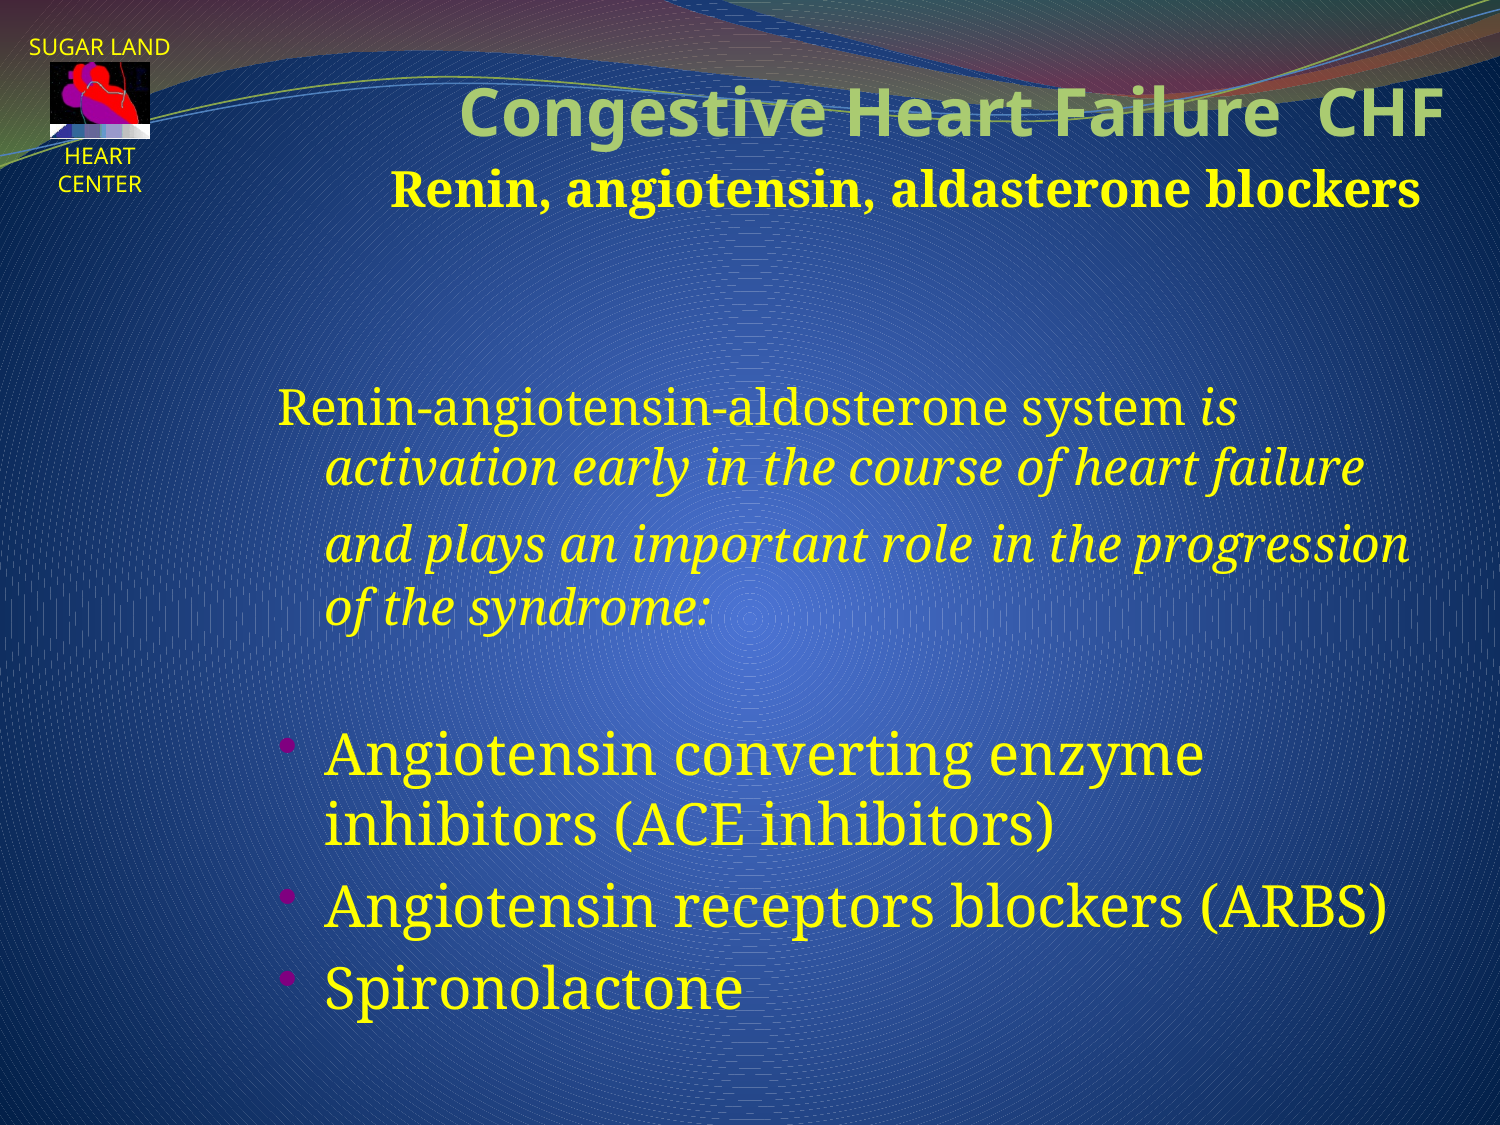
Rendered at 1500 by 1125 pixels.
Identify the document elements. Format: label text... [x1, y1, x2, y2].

text_box SUGAR LAND HEART CENTER [12, 24, 188, 205]
title Congestive Heart Failure CHF [262, 24, 1450, 150]
text_box Renin, angiotensin, aldasterone blockers [224, 125, 1438, 250]
text_box NTG- SL and IV infusion Morphine sulfate: 2-6 mg IV Lasix 40-80 mg IV O2—High flow O2 CPAP Foley catheter [42, 64, 158, 151]
picture [49, 62, 151, 140]
text_box Renin-angiotensin-aldosterone system is activation early in the course of heart failure and plays an important role in the progression of the syndrome: Angiotensin converting enzyme inhibitors (ACE inhibitors) Angiotensin receptors blockers (ARBS) Spironolactone [187, 275, 1463, 1075]
